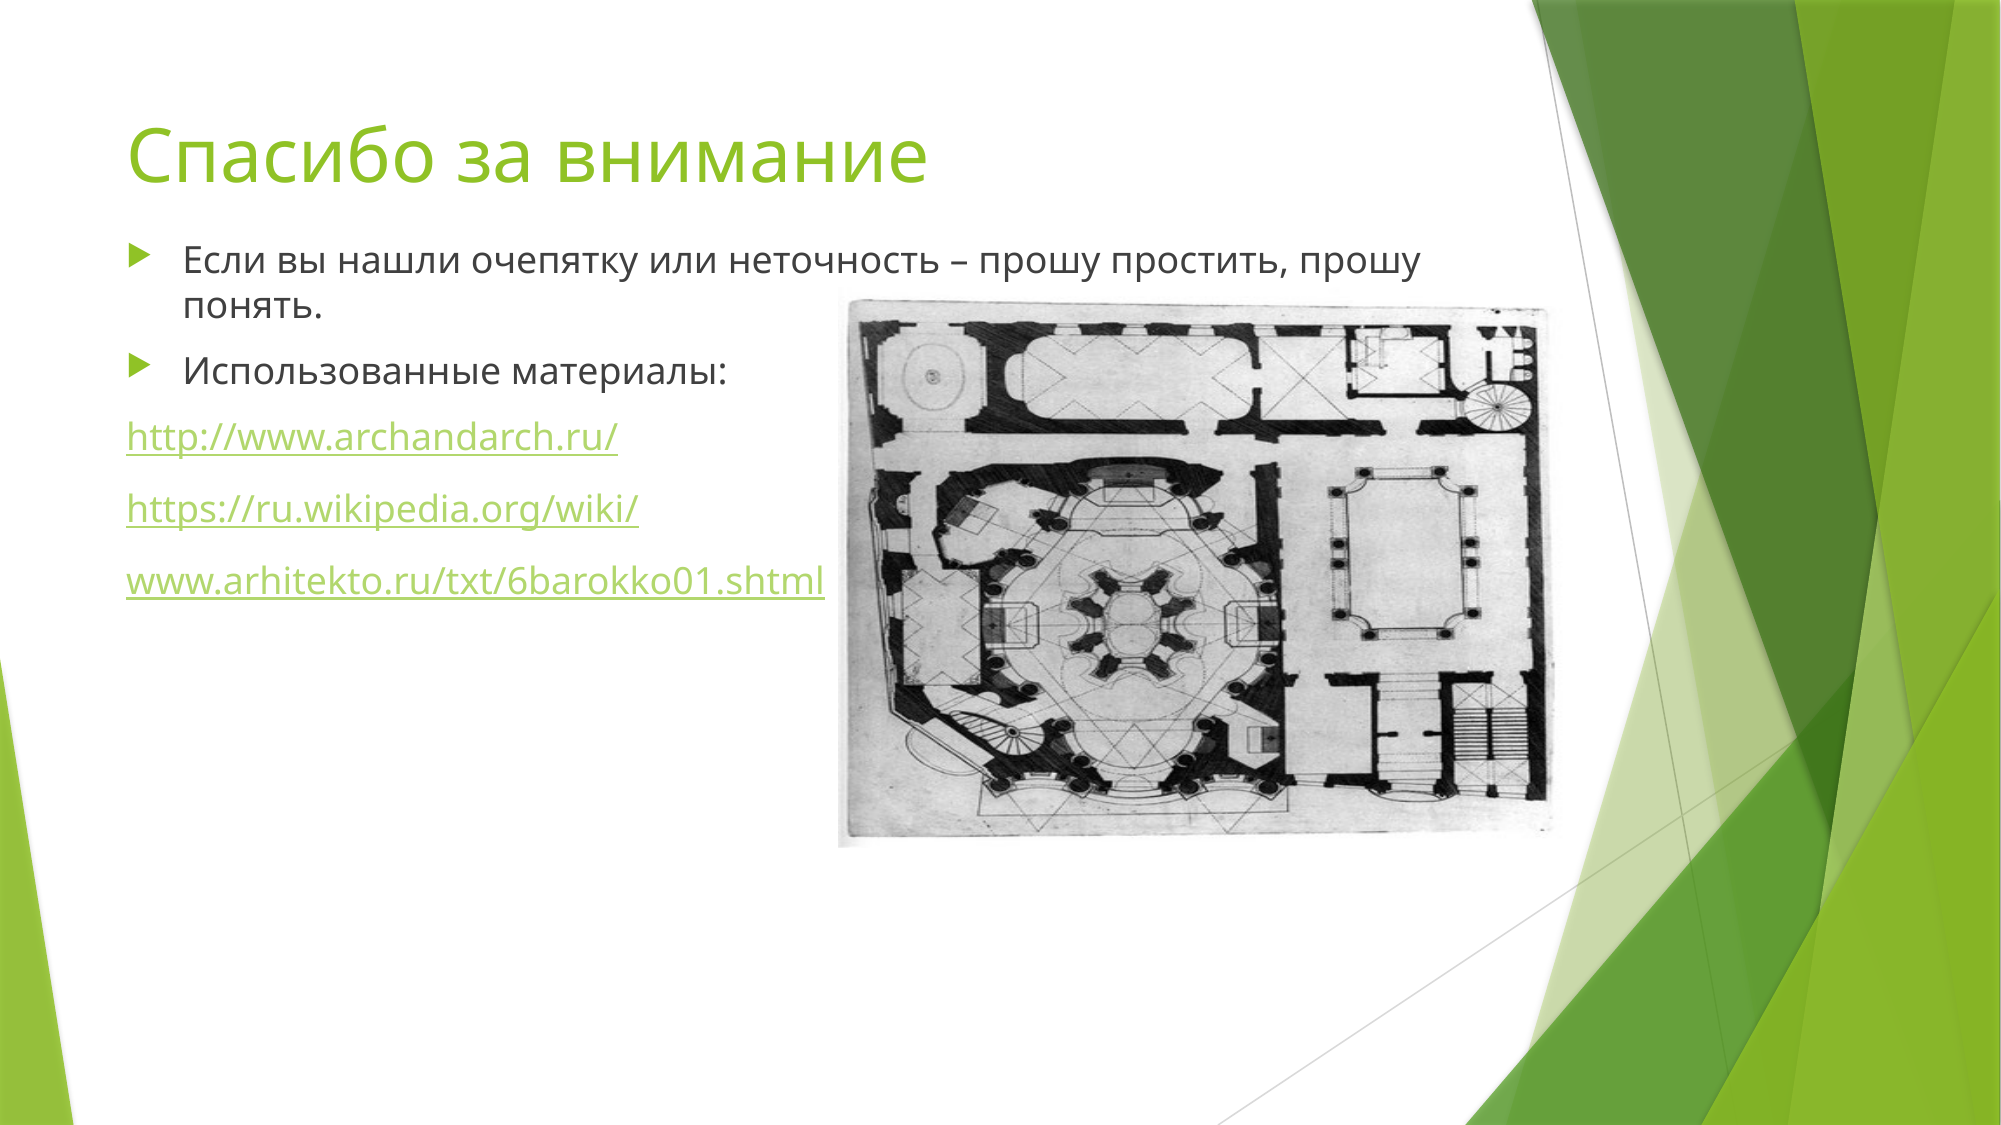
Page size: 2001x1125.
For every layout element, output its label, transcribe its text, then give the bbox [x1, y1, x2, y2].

list Если вы нашли очепятку или неточность – прошу простить, прошу понять. Использованные материалы: http://www.archandarch.ru/ https://ru.wikipedia.org/wiki/ www.arhitekto.ru/txt/6barokko01.shtml [111, 229, 1522, 866]
title Спасибо за внимание [111, 99, 1522, 229]
picture [837, 287, 1570, 848]
